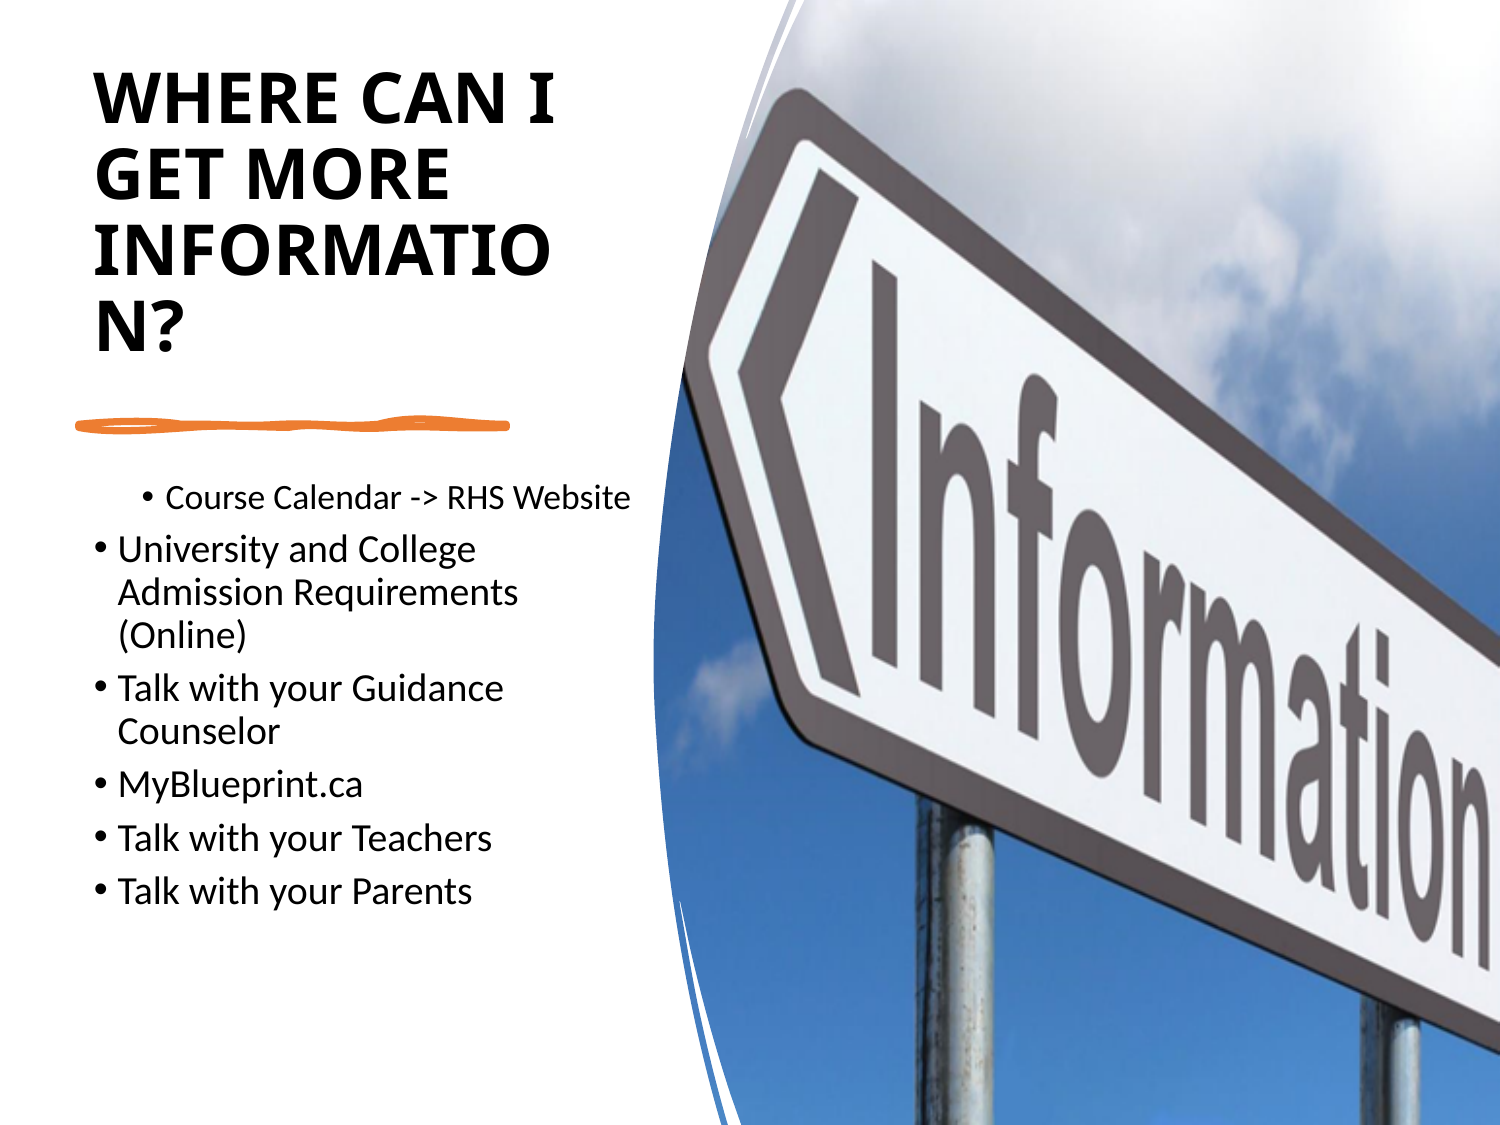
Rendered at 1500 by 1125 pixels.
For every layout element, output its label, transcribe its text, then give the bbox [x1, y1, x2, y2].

list Course Calendar -> RHS Website University and College Admission Requirements (Online) Talk with your Guidance Counselor MyBlueprint.ca Talk with your Teachers Talk with your Parents [78, 471, 653, 1016]
text_box [0, 0, 653, 1125]
title WHERE CAN I GET MORE INFORMATION? [78, 53, 617, 375]
text_box [77, 418, 508, 432]
picture [653, 0, 1500, 1125]
